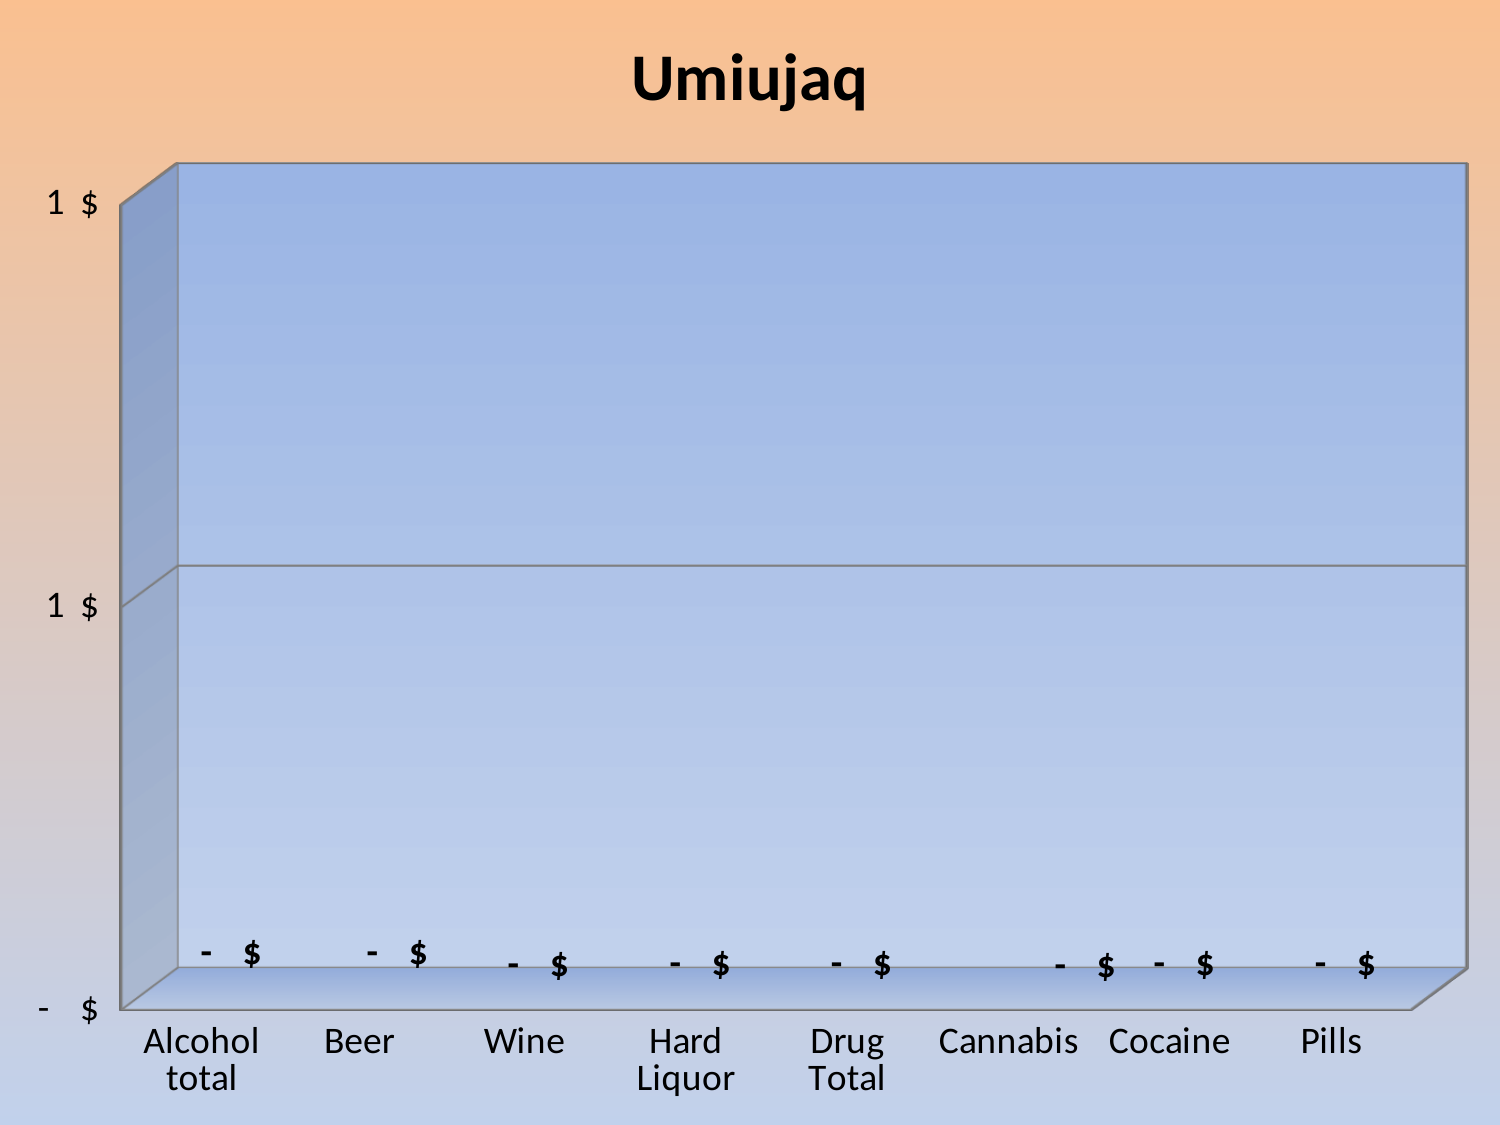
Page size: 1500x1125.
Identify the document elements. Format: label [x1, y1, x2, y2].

chart [0, 0, 1500, 1125]
